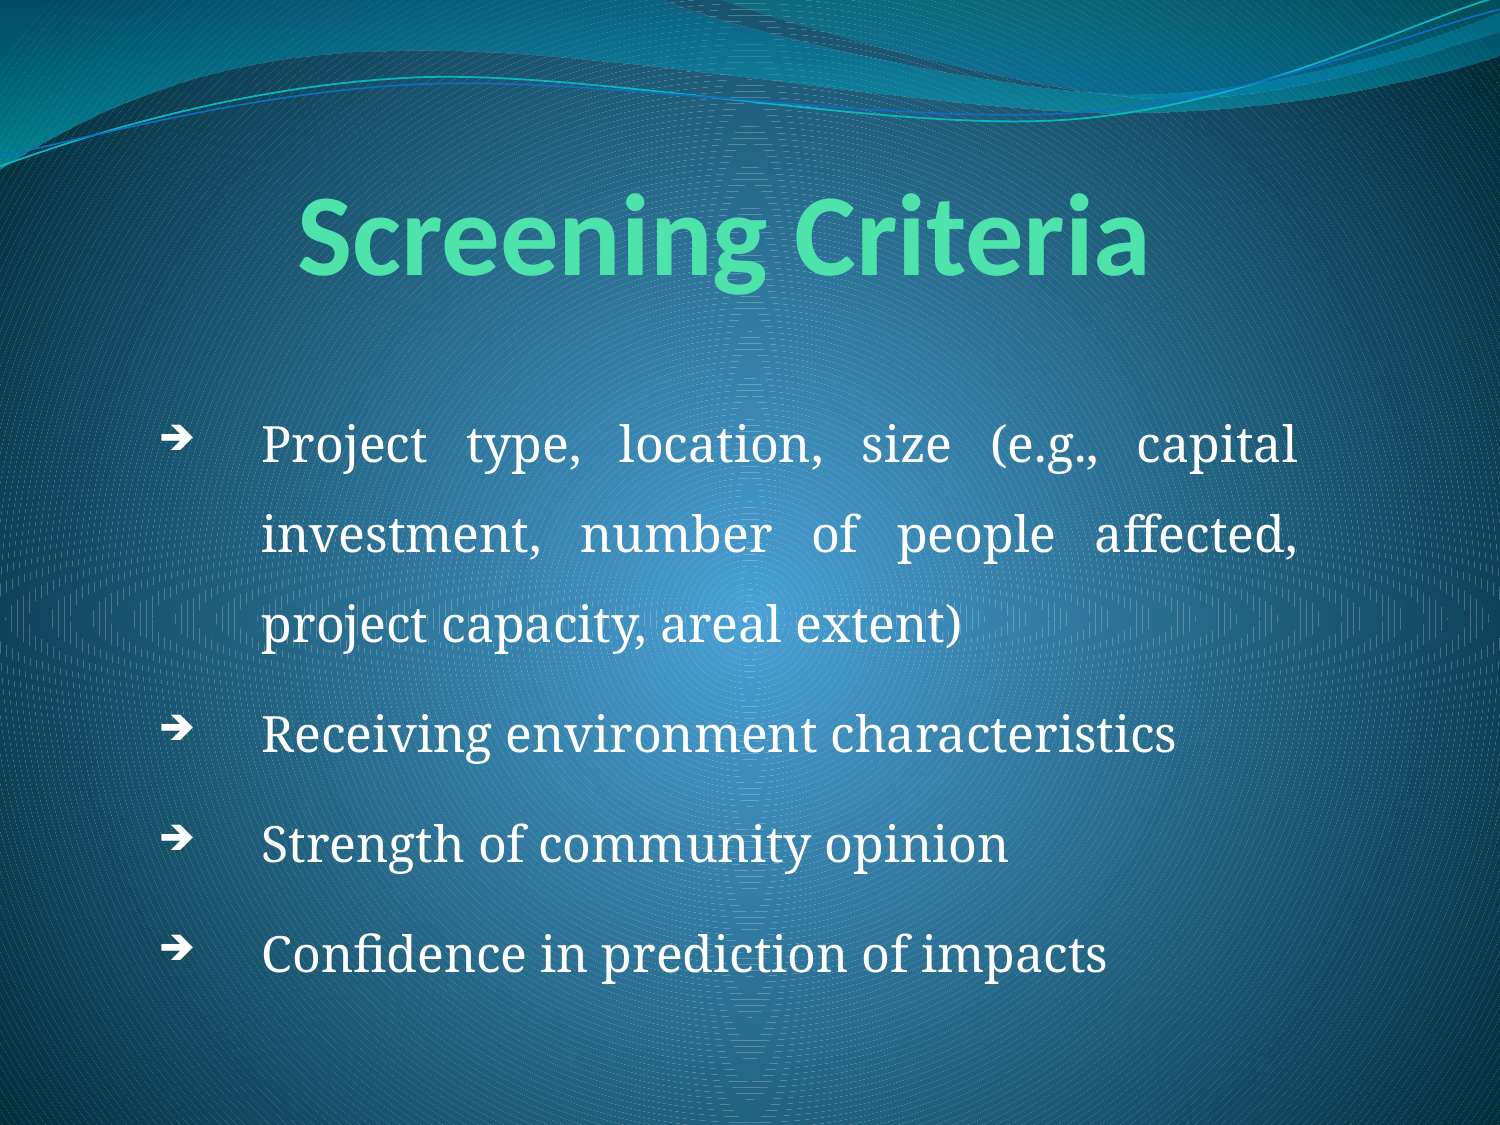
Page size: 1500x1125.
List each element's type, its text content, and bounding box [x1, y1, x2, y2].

title Screening Criteria [87, 75, 1363, 299]
text_box Project type, location, size (e.g., capital investment, number of people affected, project capacity, areal extent) Receiving environment characteristics Strength of community opinion Confidence in prediction of impacts [124, 375, 1313, 990]
